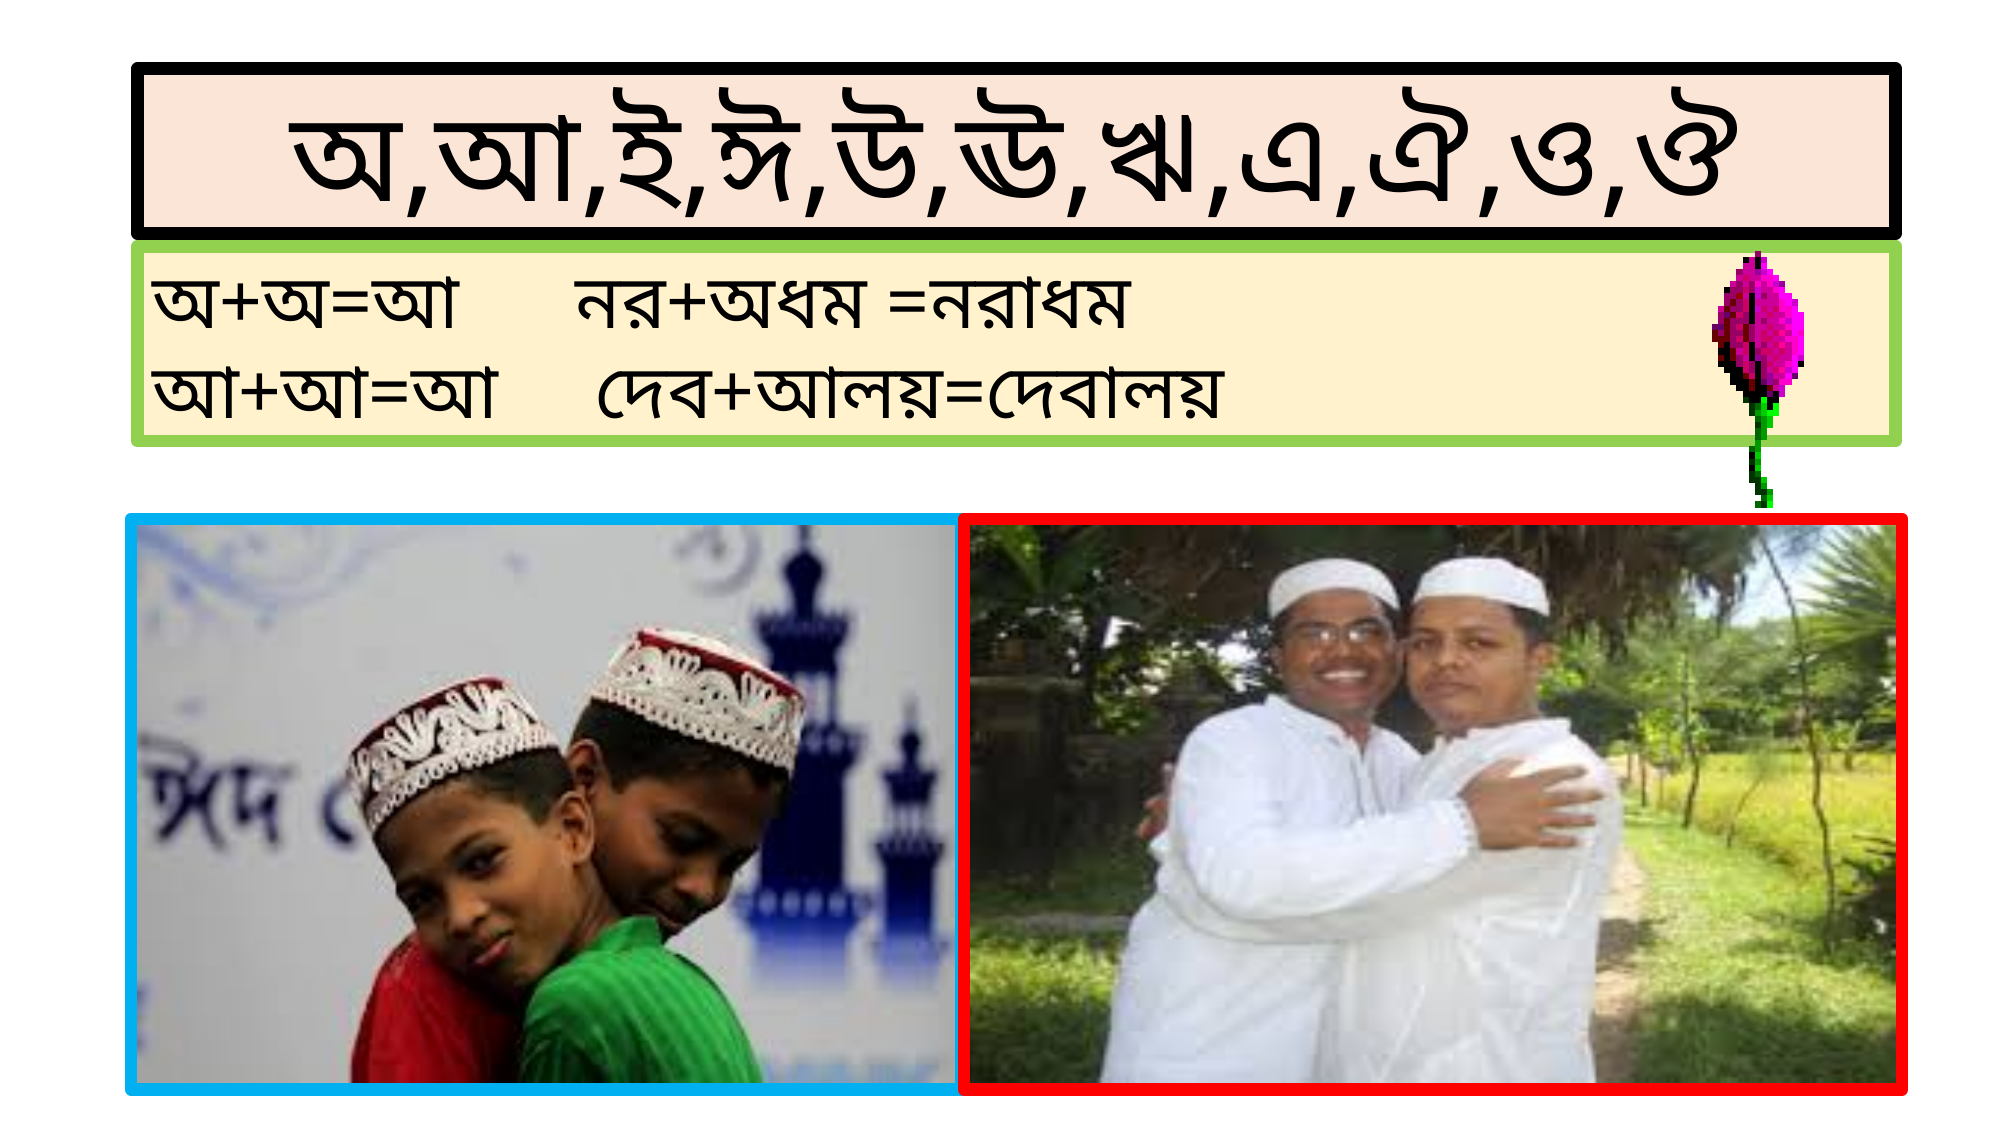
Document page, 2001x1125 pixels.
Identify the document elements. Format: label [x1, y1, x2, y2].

text_box [137, 68, 1896, 1084]
